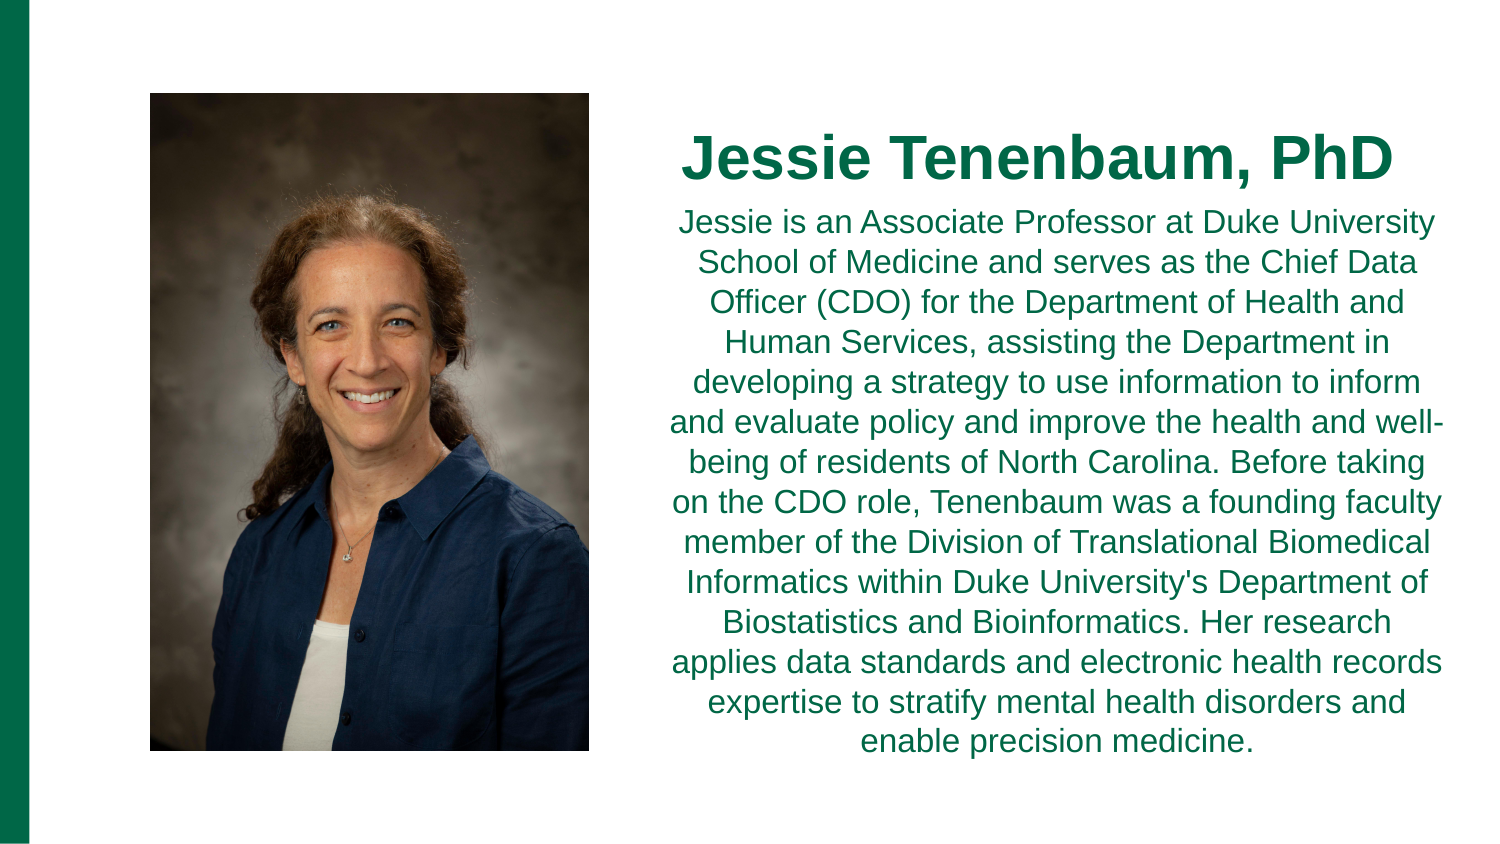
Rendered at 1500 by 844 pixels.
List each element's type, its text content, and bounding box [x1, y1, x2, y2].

picture [149, 92, 589, 751]
list Jessie is an Associate Professor at Duke University School of Medicine and serves as the Chief Data Officer (CDO) for the Department of Health and Human Services, assisting the Department in developing a strategy to use information to inform and evaluate policy and improve the health and well-being of residents of North Carolina. Before taking on the CDO role, Tenenbaum was a founding faculty member of the Division of Translational Biomedical Informatics within Duke University's Department of Biostatistics and Bioinformatics. Her research applies data standards and electronic health records expertise to stratify mental health disorders and enable precision medicine. [637, 193, 1463, 792]
title Jessie Tenenbaum, PhD [666, 77, 1433, 193]
